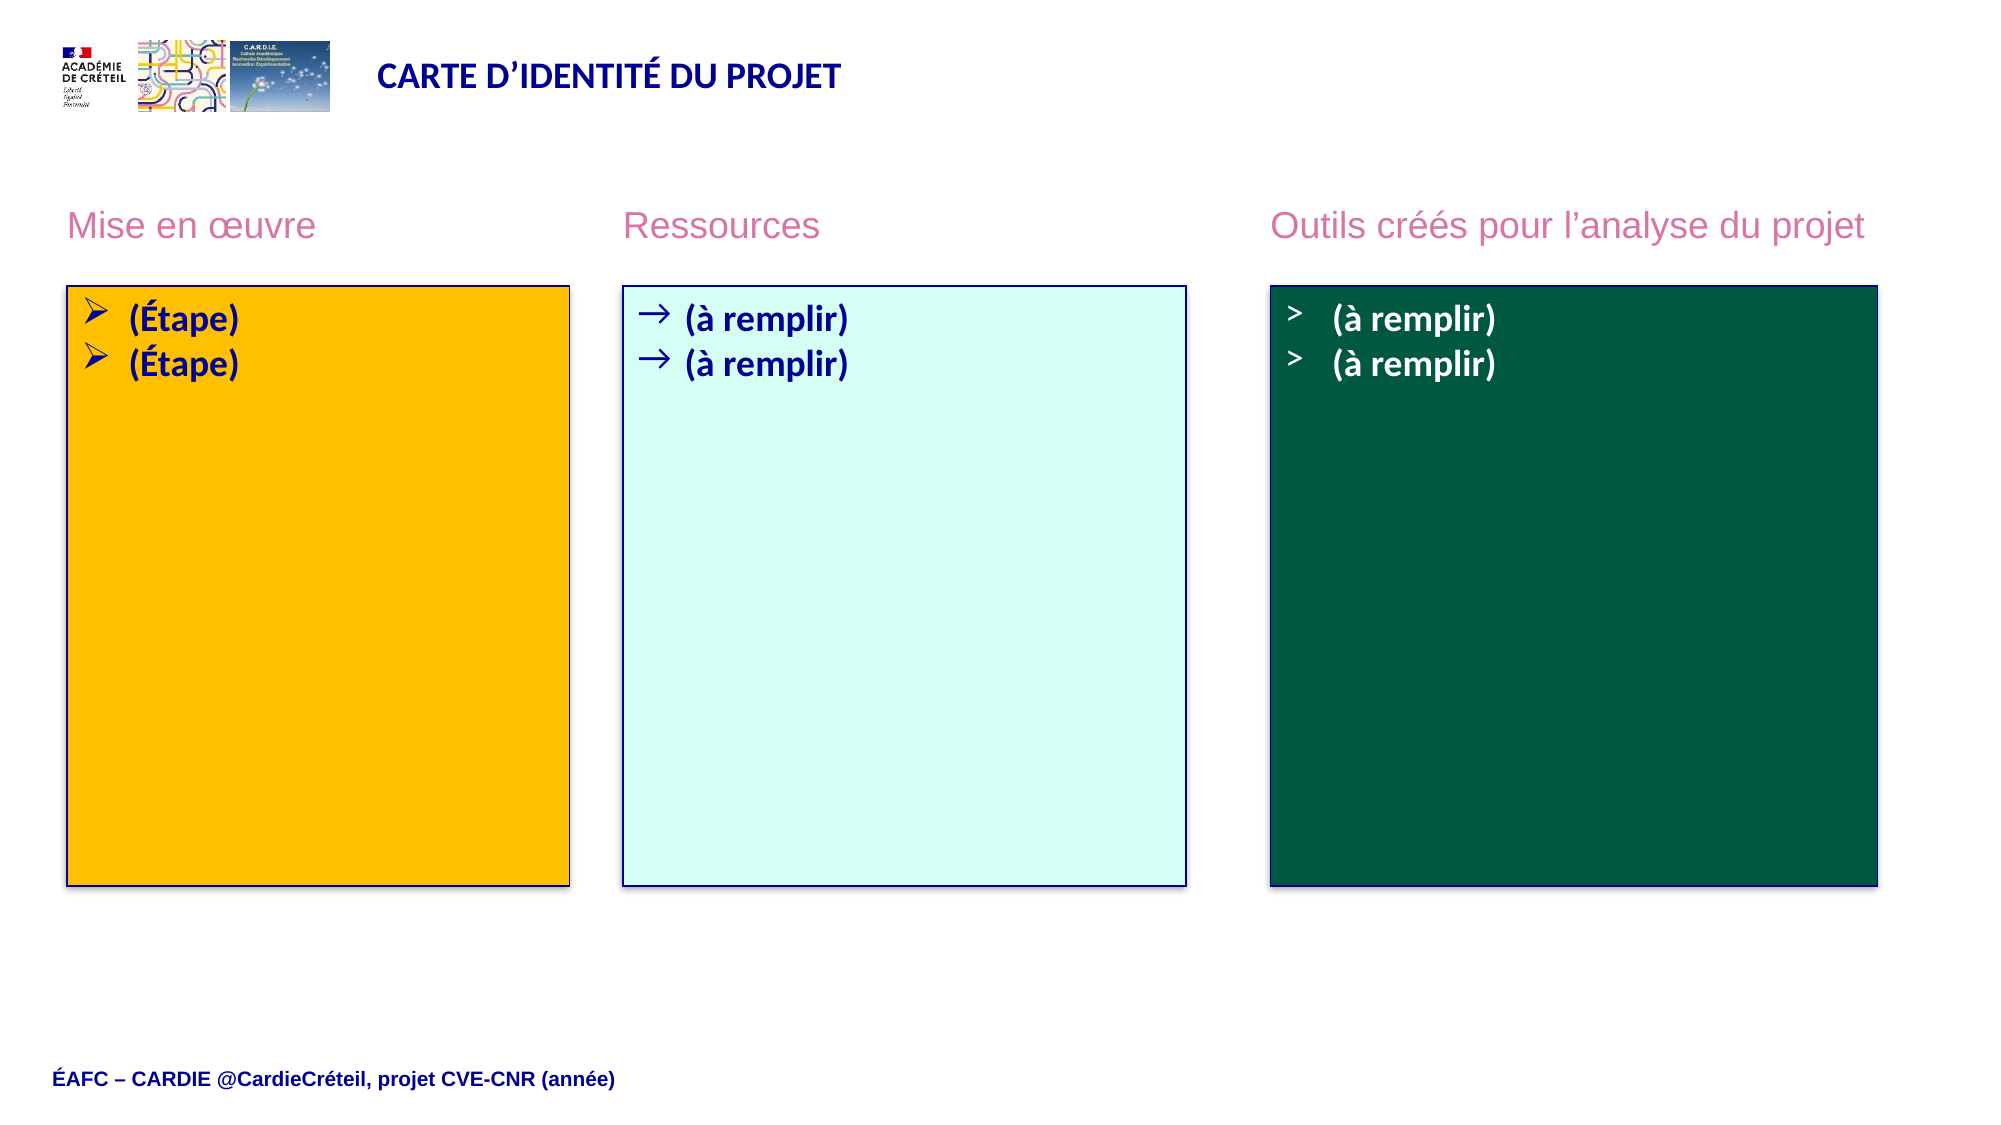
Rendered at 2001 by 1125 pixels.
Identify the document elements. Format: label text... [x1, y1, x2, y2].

text_box CARTE D’IDENTITÉ DU PROJET [377, 50, 1571, 96]
text_box (Étape) (Étape) [66, 285, 570, 887]
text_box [51, 36, 330, 117]
text_box Mise en œuvre [66, 201, 351, 268]
text_box ÉAFC – CARDIE @CardieCréteil, projet CVE-CNR (année) [52, 1059, 1021, 1098]
text_box Outils créés pour l’analyse du projet [1270, 201, 1919, 268]
text_box (à remplir) (à remplir) [622, 285, 1187, 887]
text_box (à remplir) (à remplir) [1270, 285, 1878, 887]
text_box Ressources [622, 201, 1164, 268]
